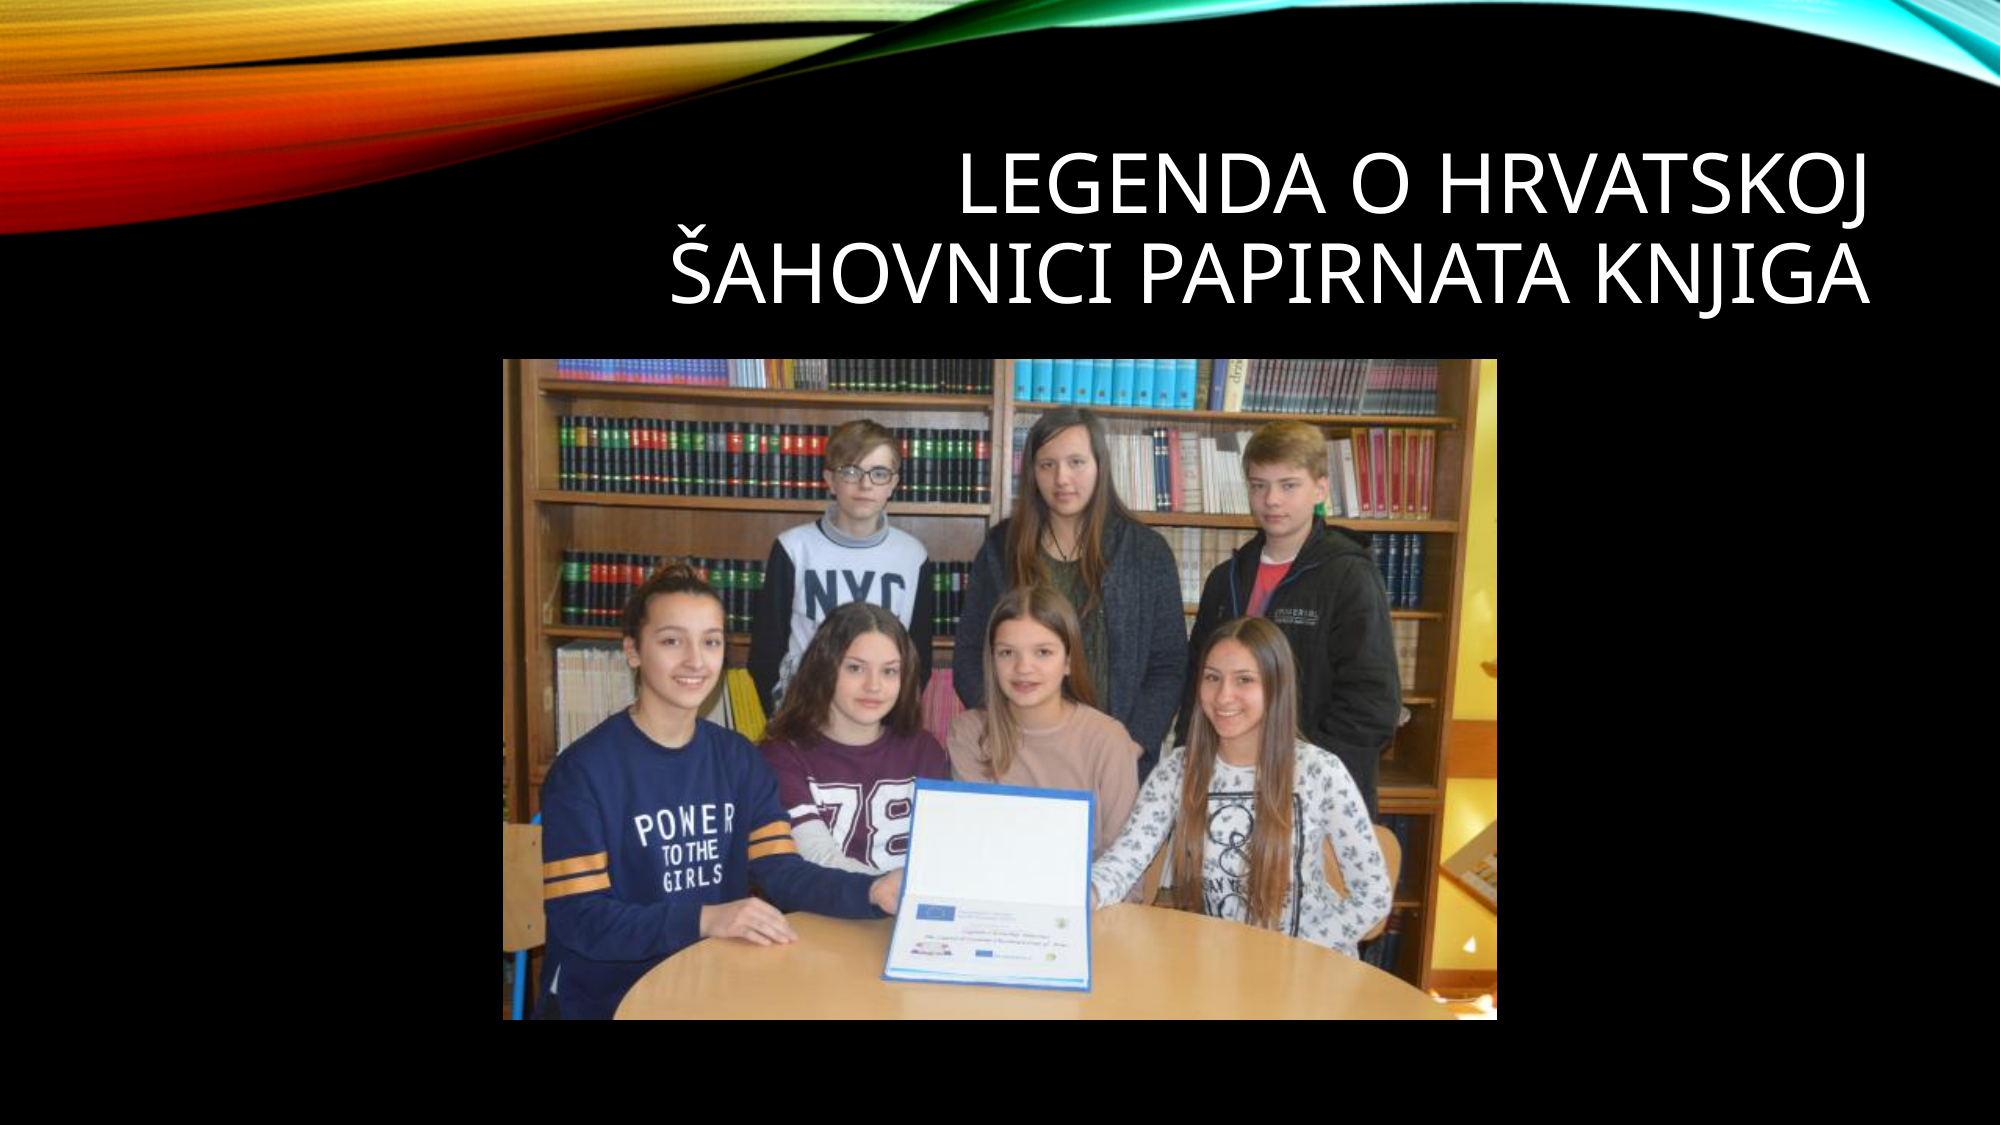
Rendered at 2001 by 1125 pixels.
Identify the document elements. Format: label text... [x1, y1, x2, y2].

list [503, 359, 1497, 1021]
picture [0, 0, 2000, 237]
title LEGENDA O HRVATSKOJ ŠAHOVNICI PAPIRNATA KNJIGA [474, 125, 1888, 338]
